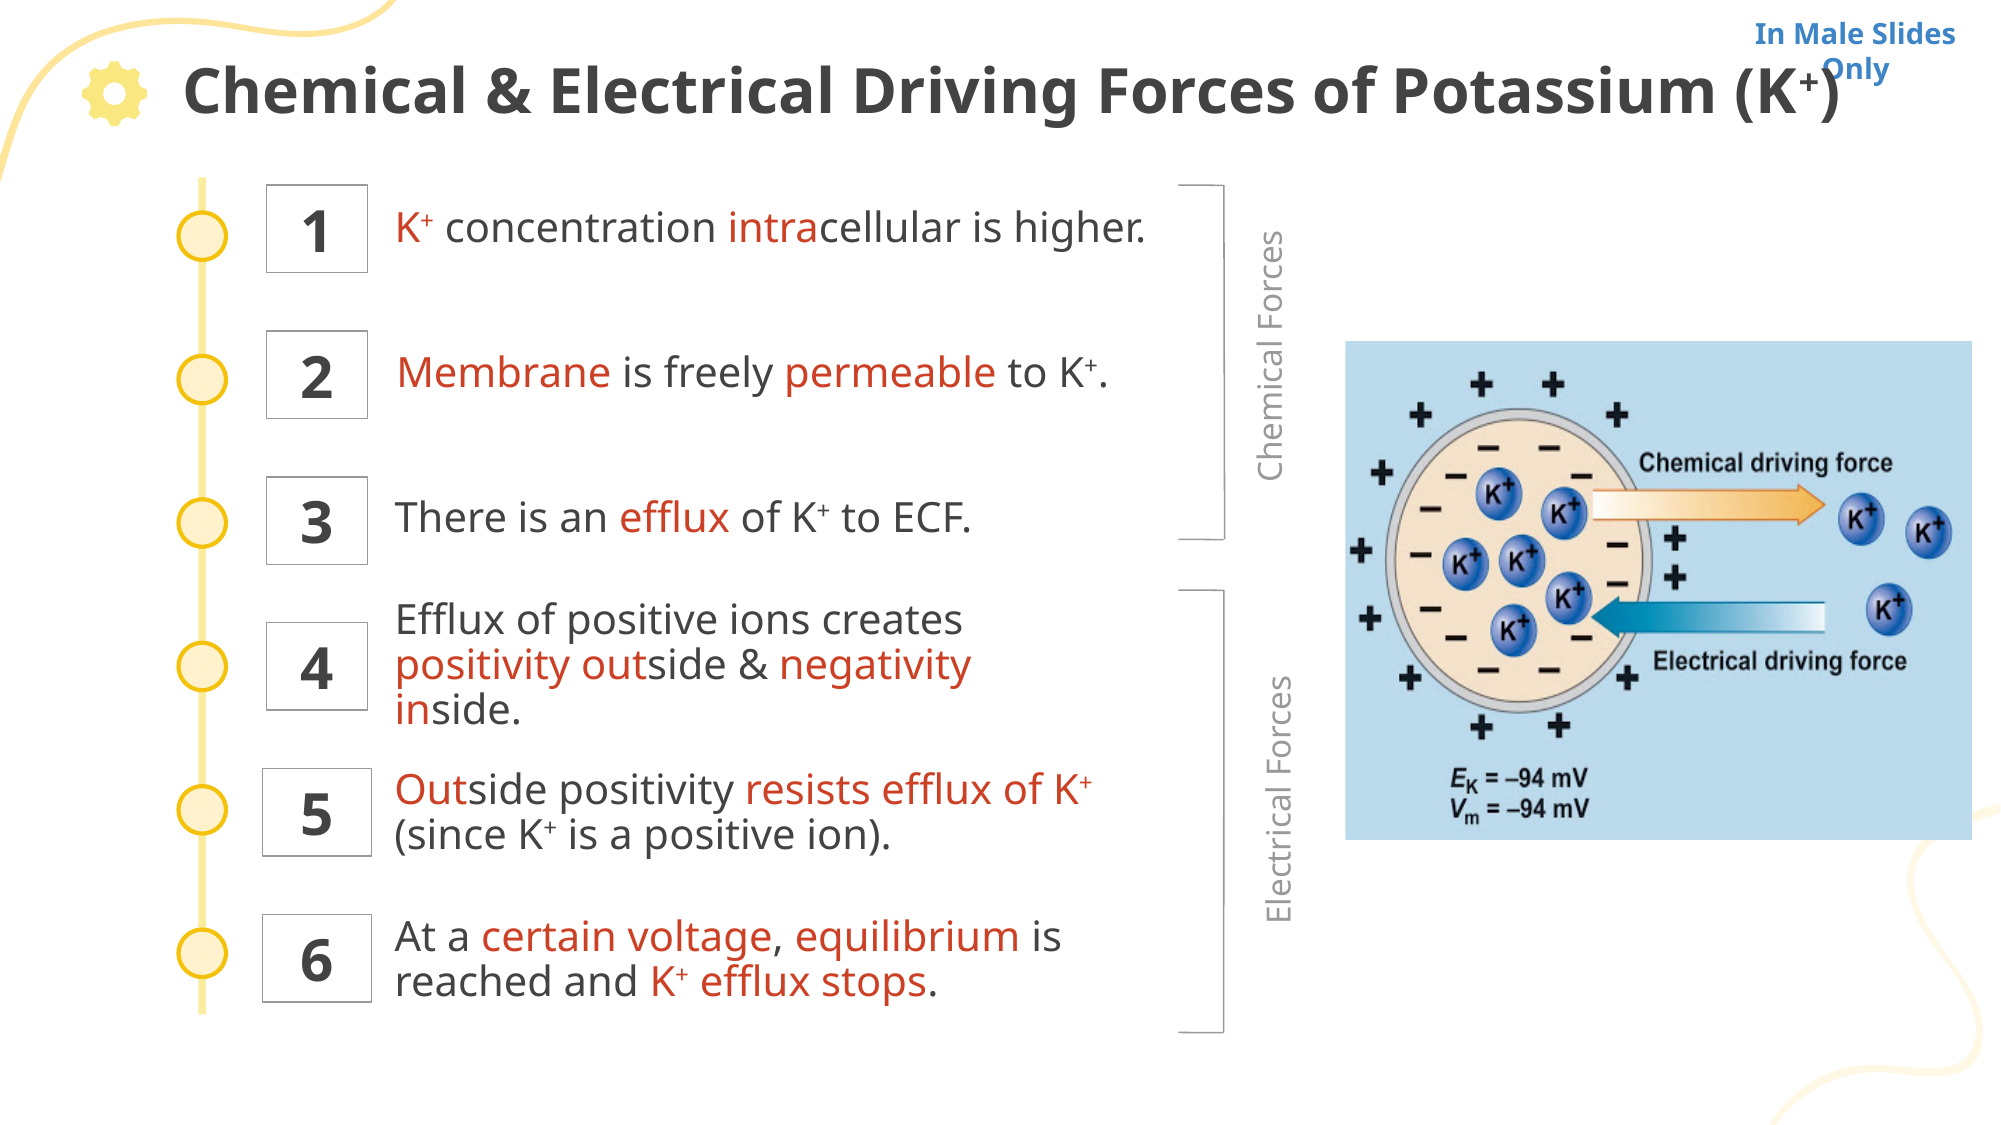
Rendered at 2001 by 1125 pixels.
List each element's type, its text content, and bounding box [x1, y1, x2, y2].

text_box [198, 403, 207, 499]
text_box [198, 177, 207, 212]
text_box [178, 212, 226, 260]
text_box [178, 499, 226, 547]
picture [1345, 340, 1973, 840]
text_box Electrical Forces [1242, 595, 1310, 1006]
text_box [178, 929, 226, 978]
text_box [198, 547, 207, 643]
text_box [198, 690, 207, 786]
text_box [178, 642, 226, 691]
text_box [178, 786, 226, 834]
text_box [198, 977, 207, 1015]
text_box [82, 61, 147, 127]
title Chemical & Electrical Driving Forces of Potassium (K+) [167, 32, 1863, 156]
text_box [178, 355, 226, 404]
text_box Chemical Forces [1233, 185, 1301, 528]
text_box [198, 834, 207, 929]
text_box [198, 260, 207, 356]
text_box In Male Slides Only [1711, 0, 2000, 75]
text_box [262, 184, 1171, 1003]
